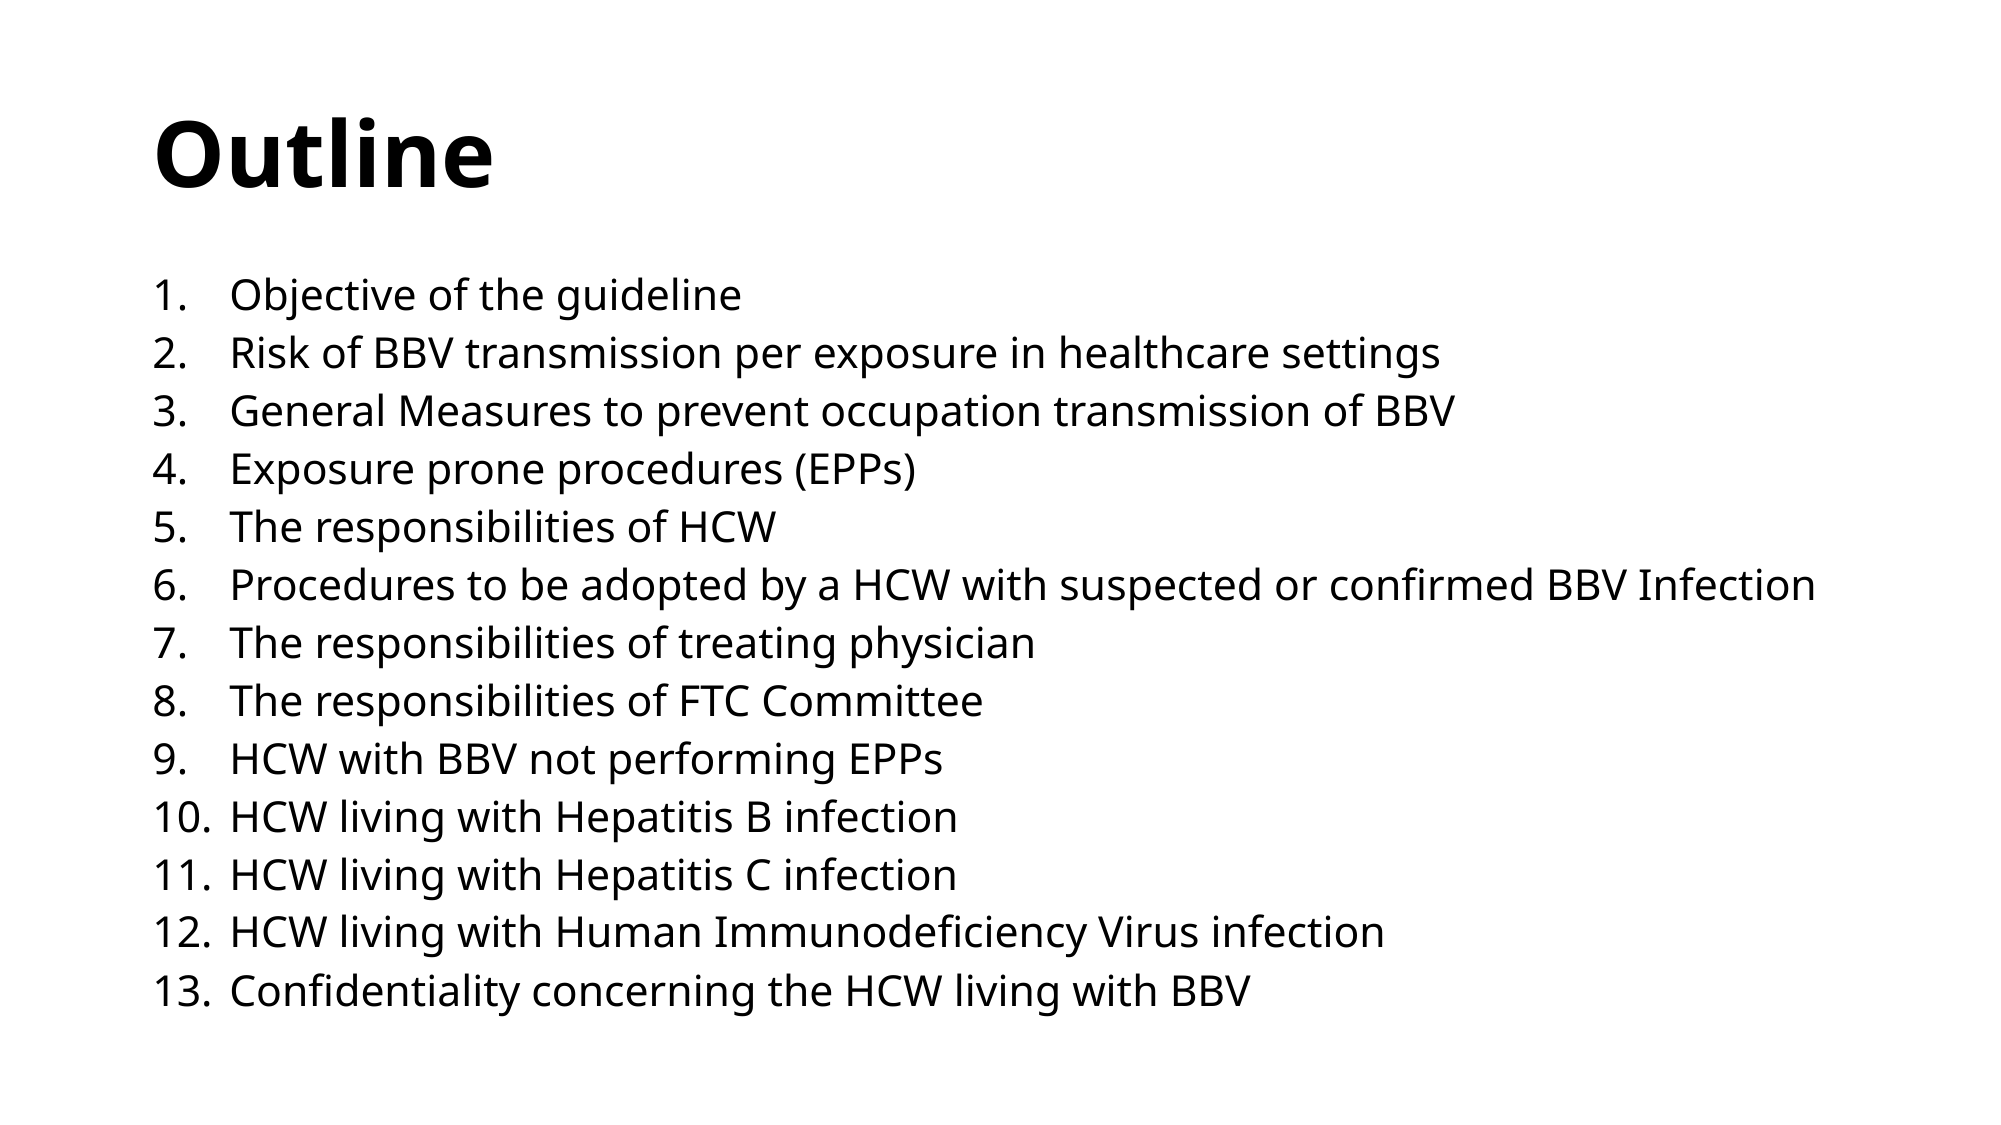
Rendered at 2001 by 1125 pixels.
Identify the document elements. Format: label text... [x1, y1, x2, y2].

title Outline [137, 48, 1863, 266]
list Objective of the guideline Risk of BBV transmission per exposure in healthcare settings General Measures to prevent occupation transmission of BBV Exposure prone procedures (EPPs) The responsibilities of HCW Procedures to be adopted by a HCW with suspected or confirmed BBV Infection The responsibilities of treating physician The responsibilities of FTC Committee HCW with BBV not performing EPPs HCW living with Hepatitis B infection HCW living with Hepatitis C infection HCW living with Human Immunodeficiency Virus infection Confidentiality concerning the HCW living with BBV [137, 266, 1863, 1055]
